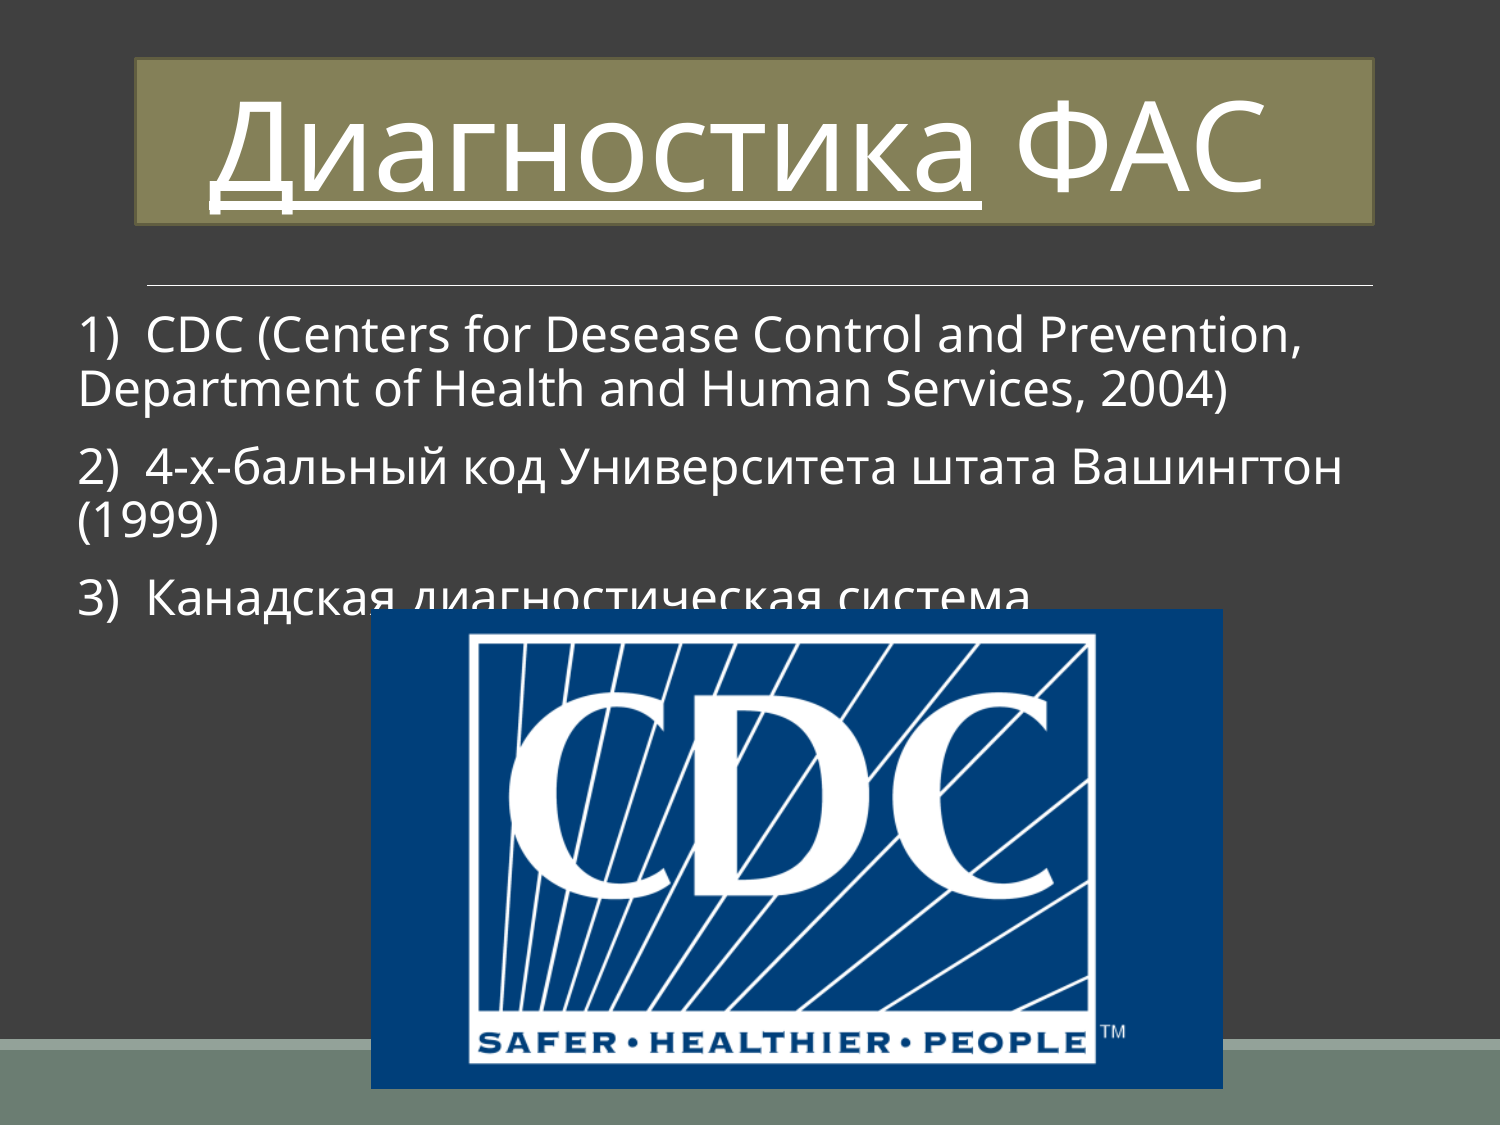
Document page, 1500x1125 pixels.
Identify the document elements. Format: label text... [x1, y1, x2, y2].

title Диагностика ФАС [134, 57, 1375, 226]
picture [371, 609, 1223, 1089]
list 1) CDC (Centers for Desease Control and Prevention, Department of Health and Human Services, 2004) 2) 4-х-бальный код Университета штата Вашингтон (1999) 3) Канадская диагностическая система. [64, 302, 1412, 637]
